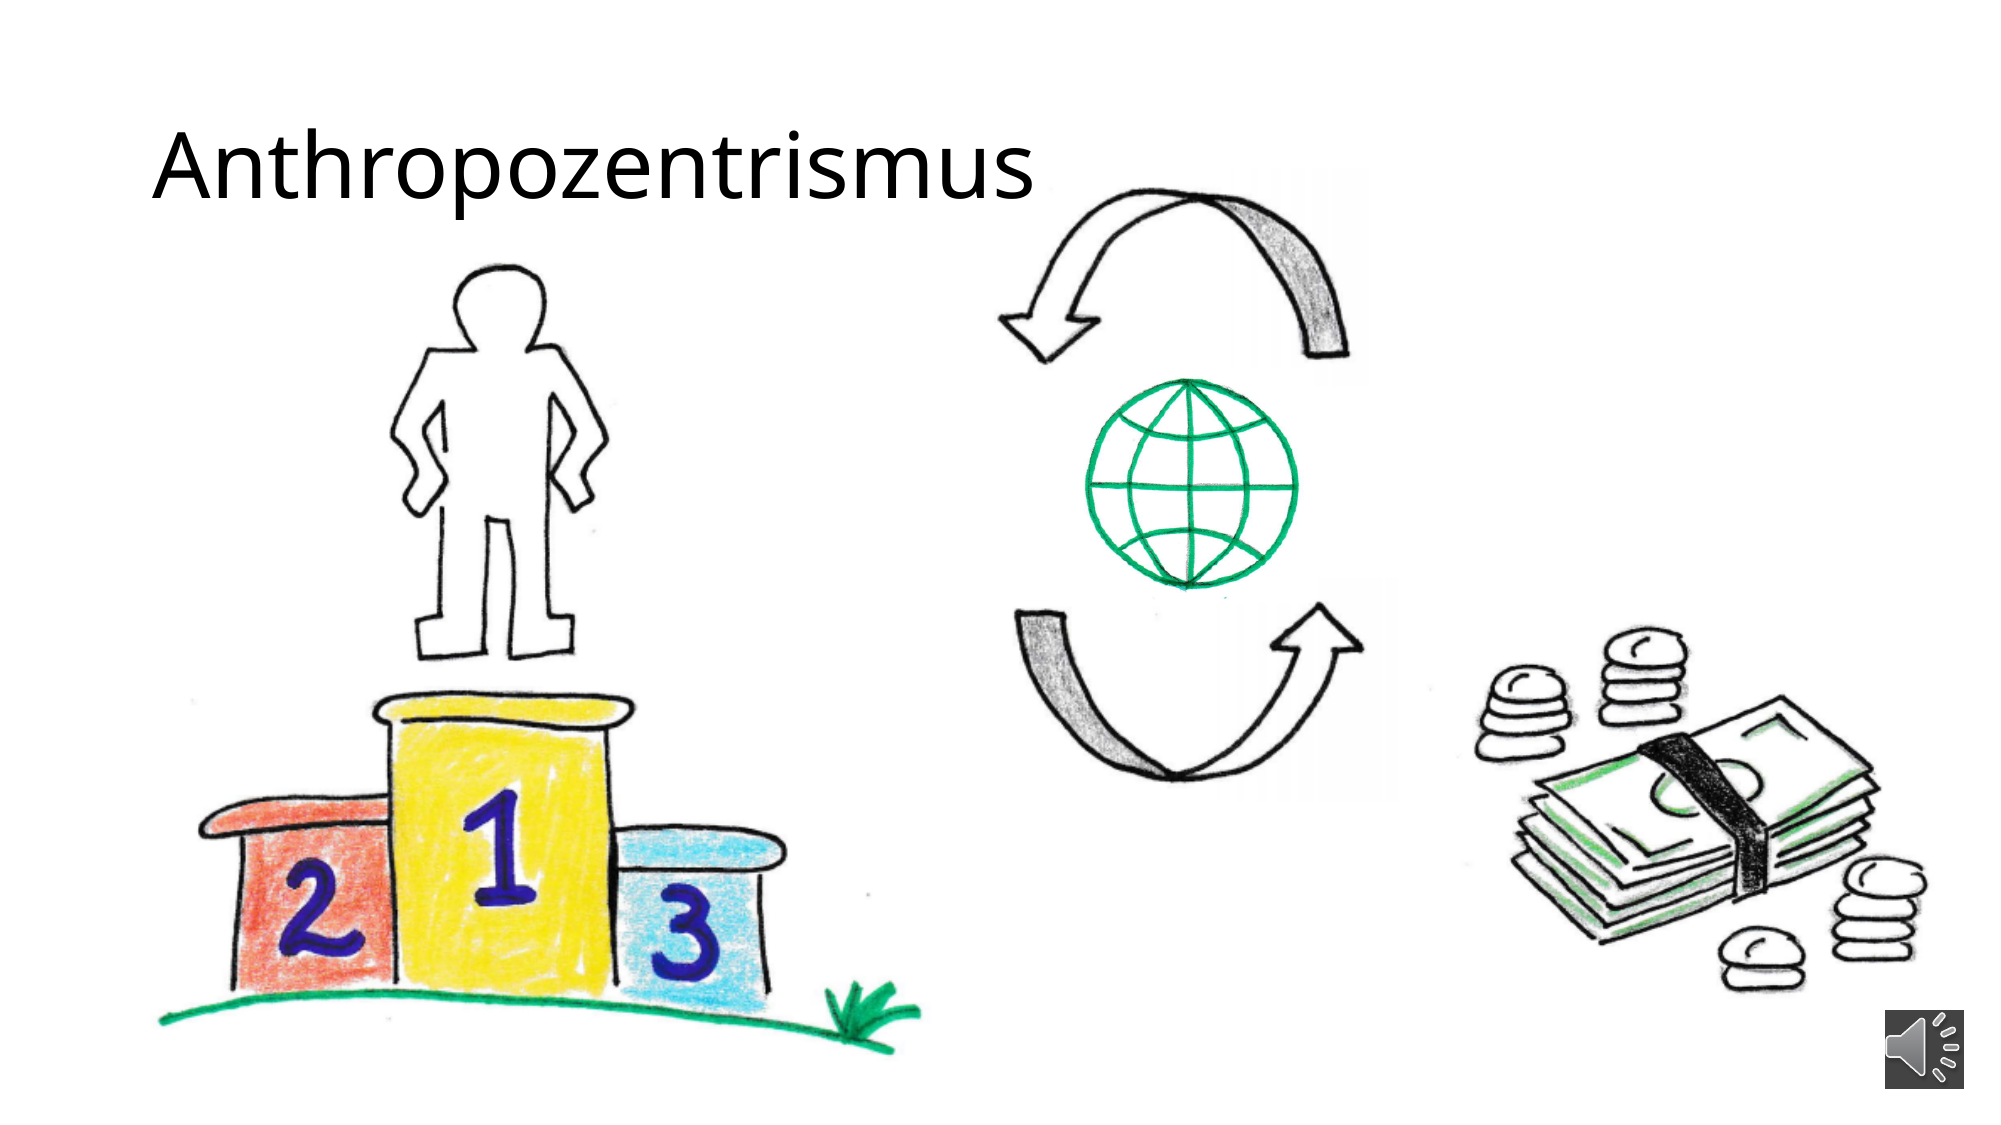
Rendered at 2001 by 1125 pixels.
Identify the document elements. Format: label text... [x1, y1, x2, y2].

picture [1424, 579, 1965, 1090]
picture [116, 232, 938, 1104]
picture [981, 168, 1398, 802]
title Anthropozentrismus [137, 59, 1863, 278]
